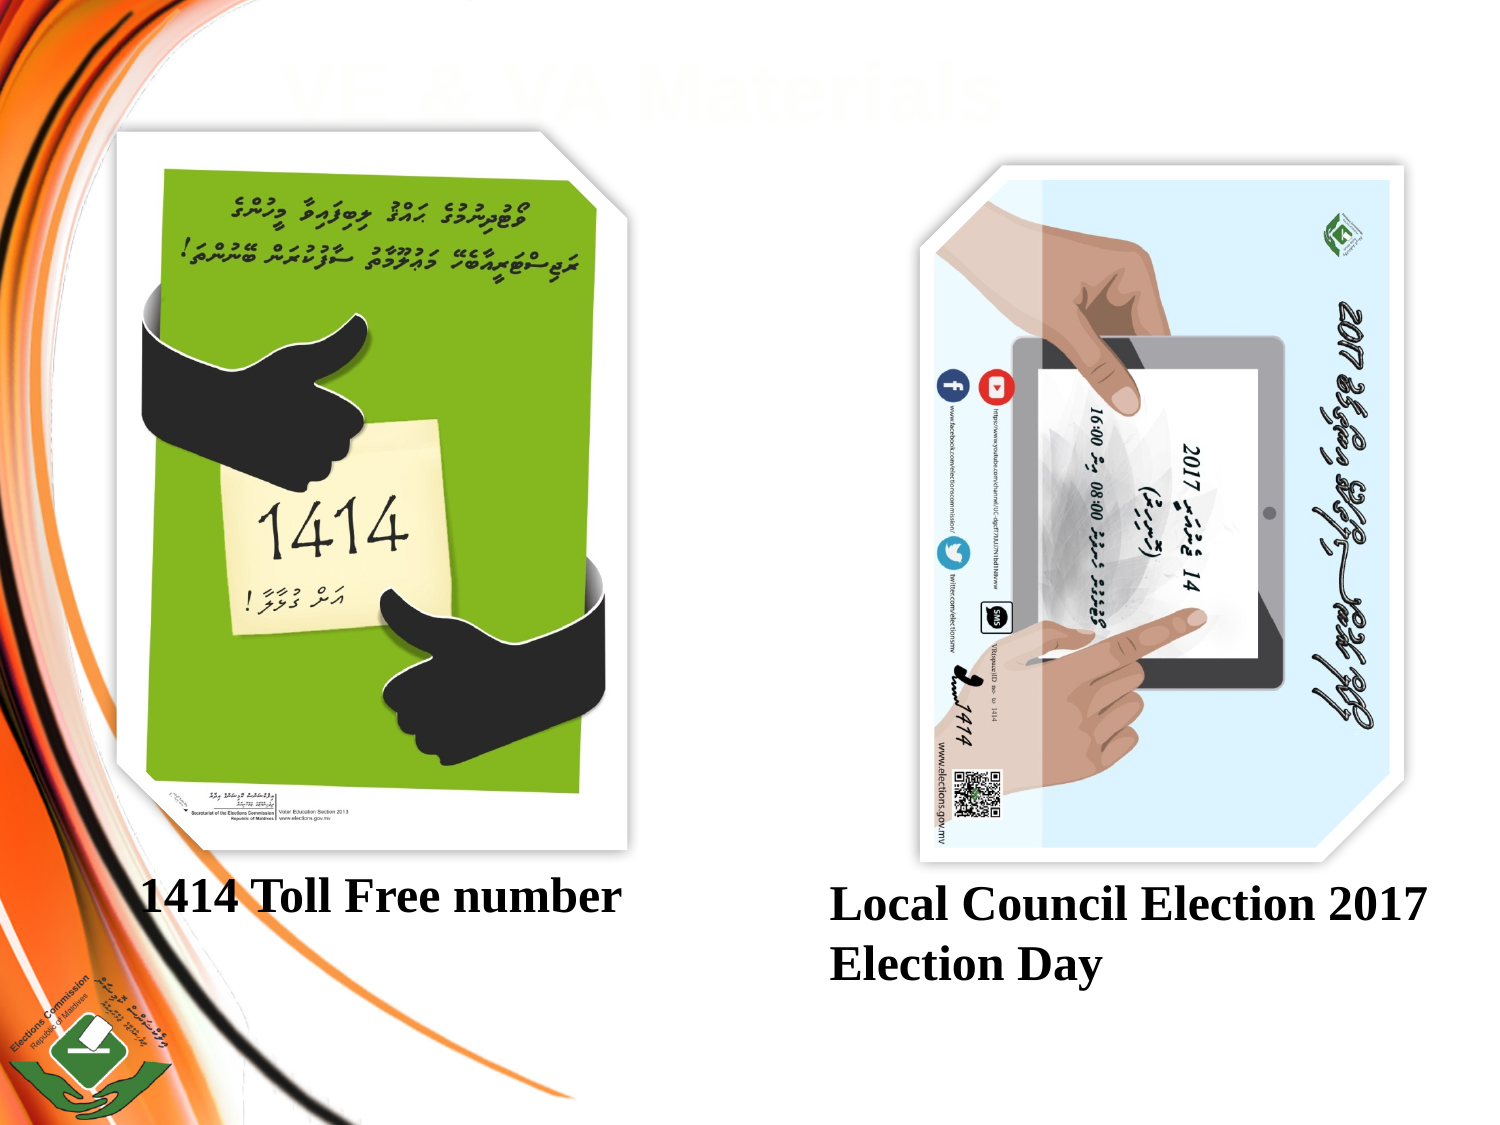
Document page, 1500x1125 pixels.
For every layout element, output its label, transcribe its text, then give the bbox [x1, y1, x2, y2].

title VE & VA Materials [265, 0, 1500, 176]
picture [0, 0, 1500, 1125]
text_box 1414 Toll Free number [123, 855, 644, 930]
text_box Local Council Election 2017 Election Day [814, 862, 1483, 998]
